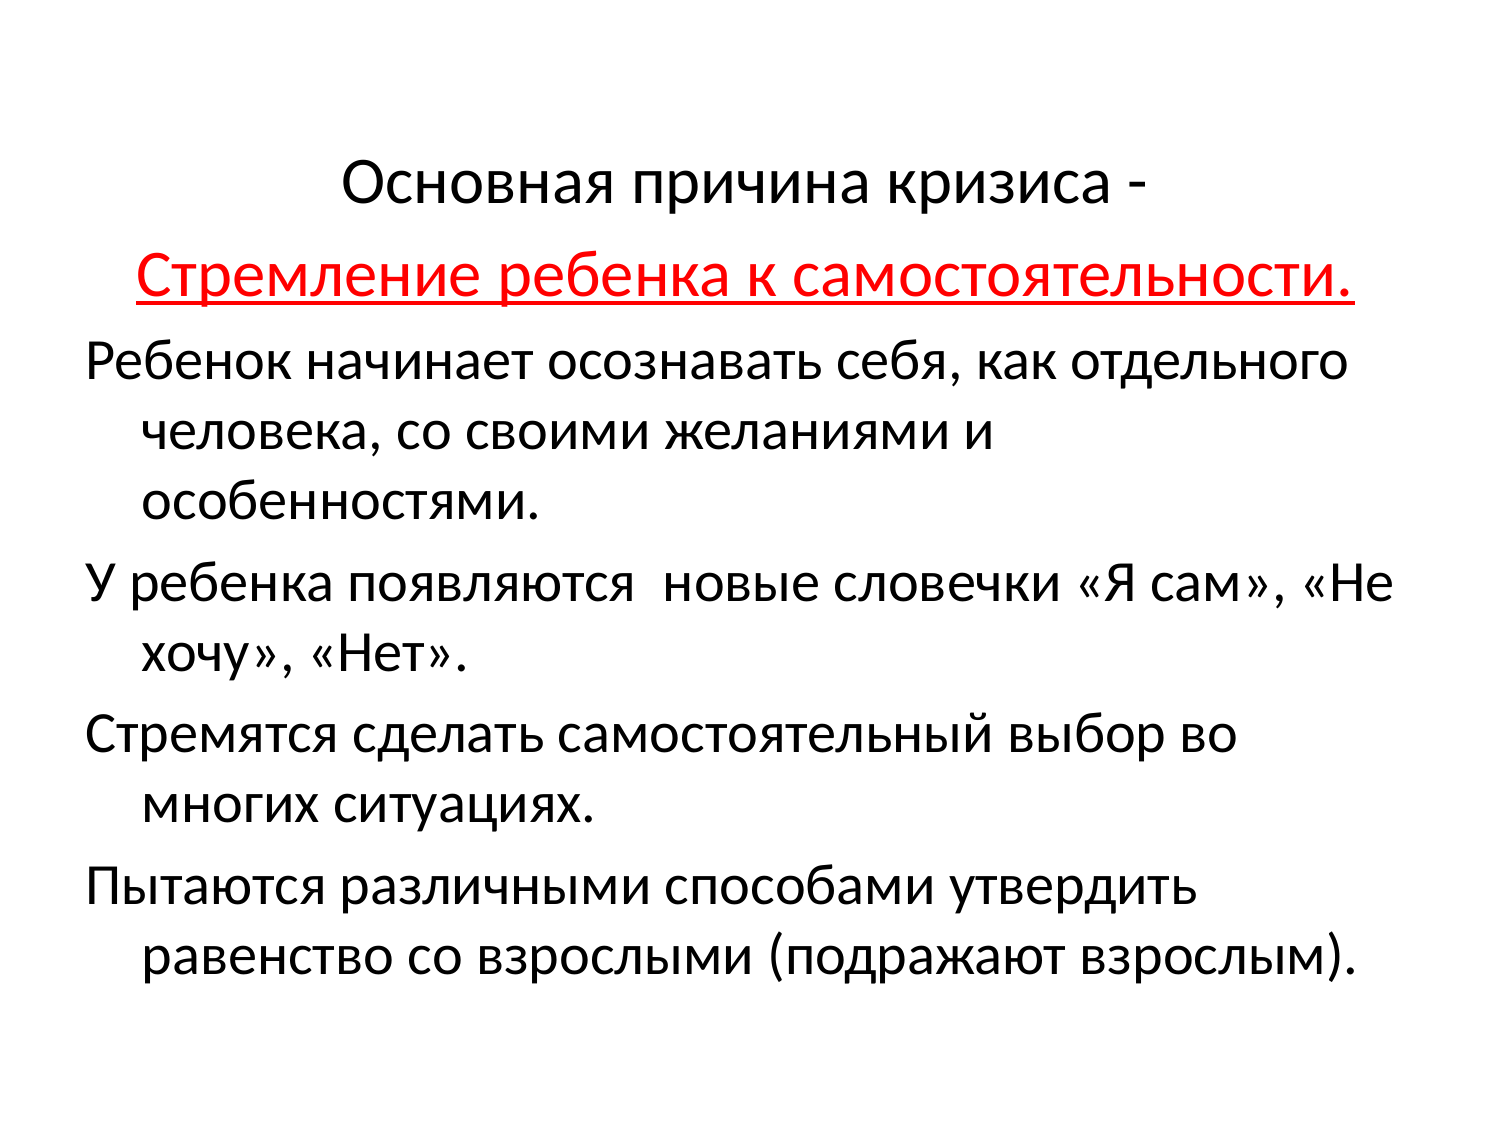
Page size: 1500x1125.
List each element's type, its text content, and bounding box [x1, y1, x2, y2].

list Основная причина кризиса - Стремление ребенка к самостоятельности. Ребенок начинает осознавать себя, как отдельного человека, со своими желаниями и особенностями. У ребенка появляются новые словечки «Я сам», «Не хочу», «Нет». Стремятся сделать самостоятельный выбор во многих ситуациях. Пытаются различными способами утвердить равенство со взрослыми (подражают взрослым). [70, 128, 1421, 1008]
